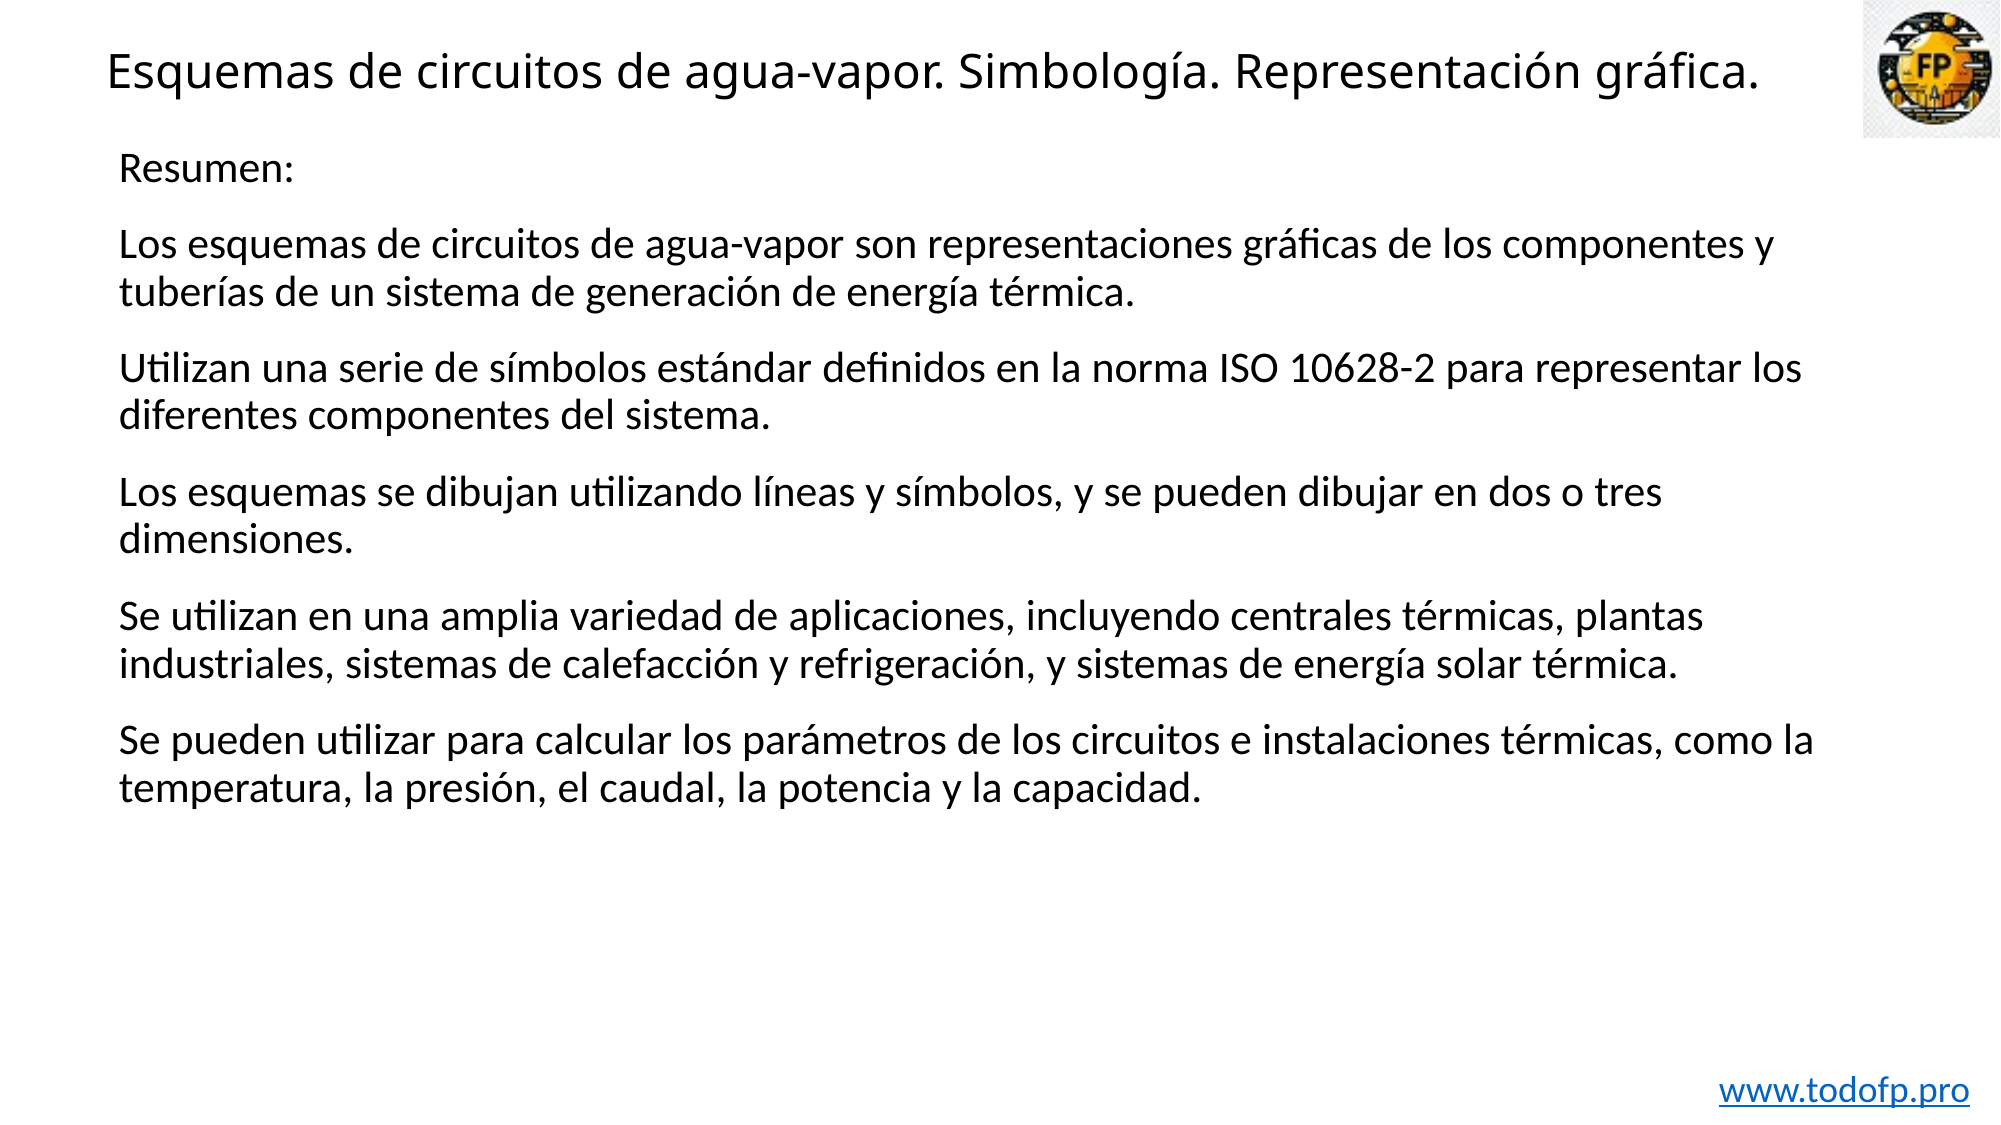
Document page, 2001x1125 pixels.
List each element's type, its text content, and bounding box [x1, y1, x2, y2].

picture [1863, 0, 2000, 138]
text_box www.todofp.pro [1692, 1057, 1986, 1117]
title Esquemas de circuitos de agua-vapor. Simbología. Representación gráfica. [91, 16, 1819, 131]
list Resumen: Los esquemas de circuitos de agua-vapor son representaciones gráficas de los componentes y tuberías de un sistema de generación de energía térmica. Utilizan una serie de símbolos estándar definidos en la norma ISO 10628-2 para representar los diferentes componentes del sistema. Los esquemas se dibujan utilizando líneas y símbolos, y se pueden dibujar en dos o tres dimensiones. Se utilizan en una amplia variedad de aplicaciones, incluyendo centrales térmicas, plantas industriales, sistemas de calefacción y refrigeración, y sistemas de energía solar térmica. Se pueden utilizar para calcular los parámetros de los circuitos e instalaciones térmicas, como la temperatura, la presión, el caudal, la potencia y la capacidad. [104, 136, 1915, 1063]
